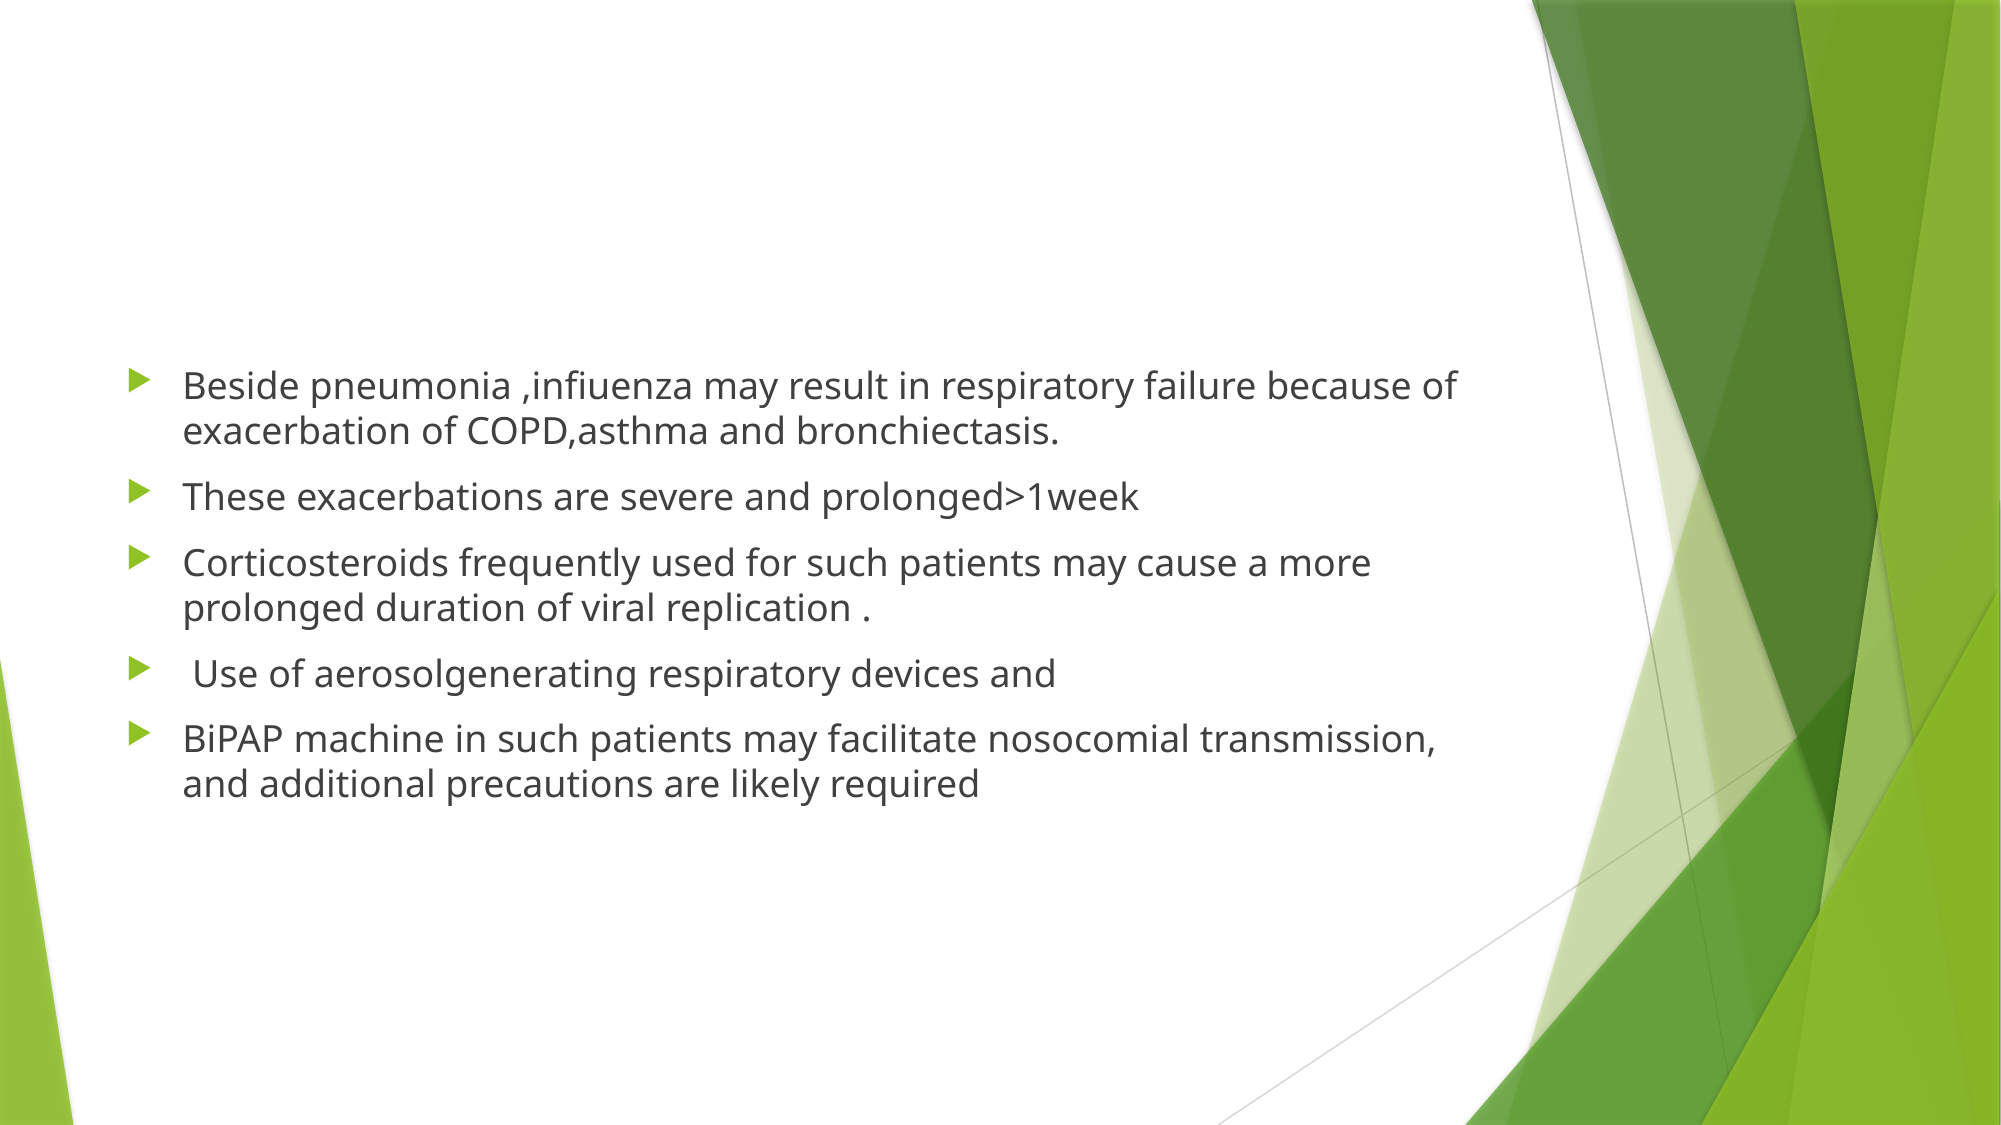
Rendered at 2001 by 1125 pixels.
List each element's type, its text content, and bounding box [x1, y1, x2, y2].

list Beside pneumonia ,infiuenza may result in respiratory failure because of exacerbation of COPD,asthma and bronchiectasis. These exacerbations are severe and prolonged>1week Corticosteroids frequently used for such patients may cause a more prolonged duration of viral replication . Use of aerosolgenerating respiratory devices and BiPAP machine in such patients may facilitate nosocomial transmission, and additional precautions are likely required [111, 354, 1522, 992]
